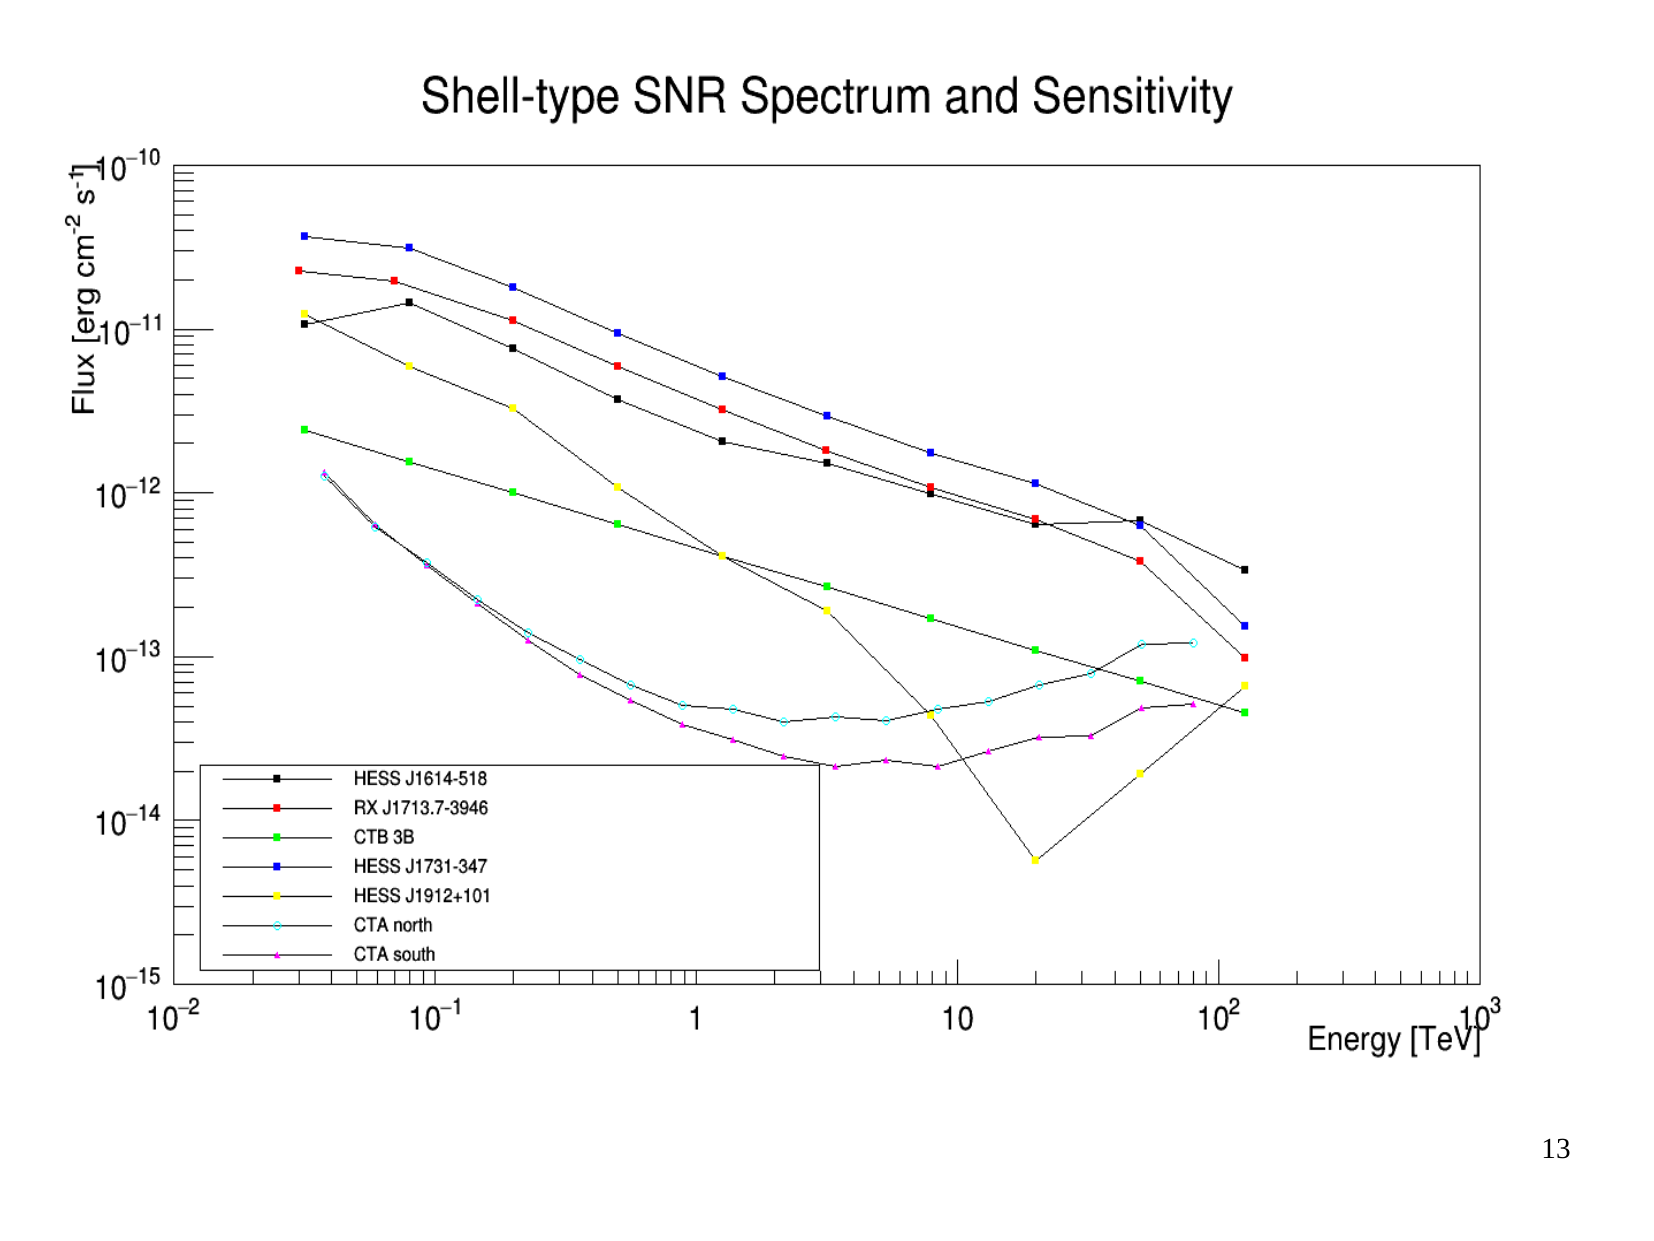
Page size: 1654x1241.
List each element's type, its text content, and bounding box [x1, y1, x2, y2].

slide_number 13 [1185, 1129, 1571, 1216]
picture [11, 63, 1643, 1087]
